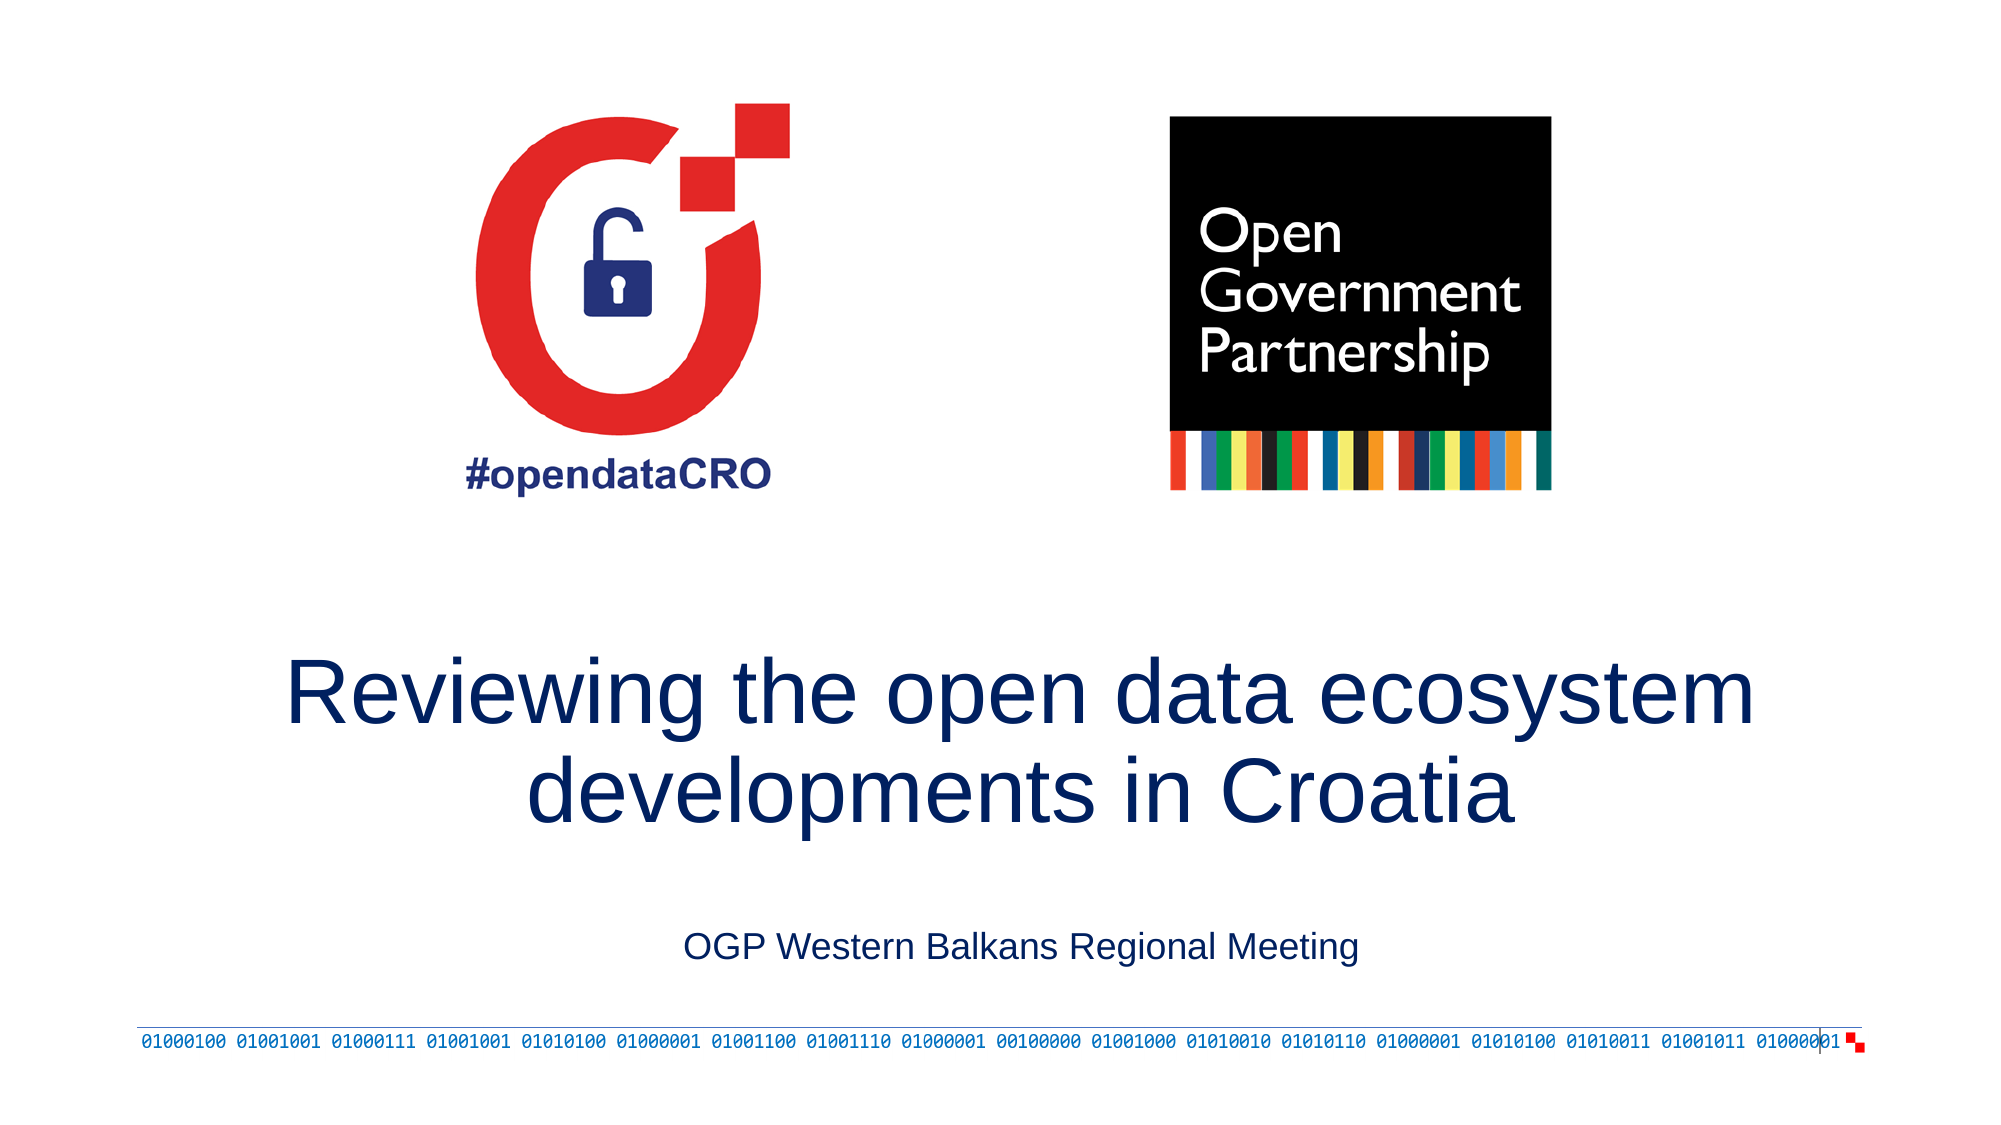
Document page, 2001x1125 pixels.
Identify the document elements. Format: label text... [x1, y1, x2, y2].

text_box OGP Western Balkans Regional Meeting [229, 919, 1814, 975]
title Reviewing the open data ecosystem developments in Croatia [158, 567, 1884, 920]
picture [137, 1025, 1869, 1061]
picture [314, 1, 1612, 630]
